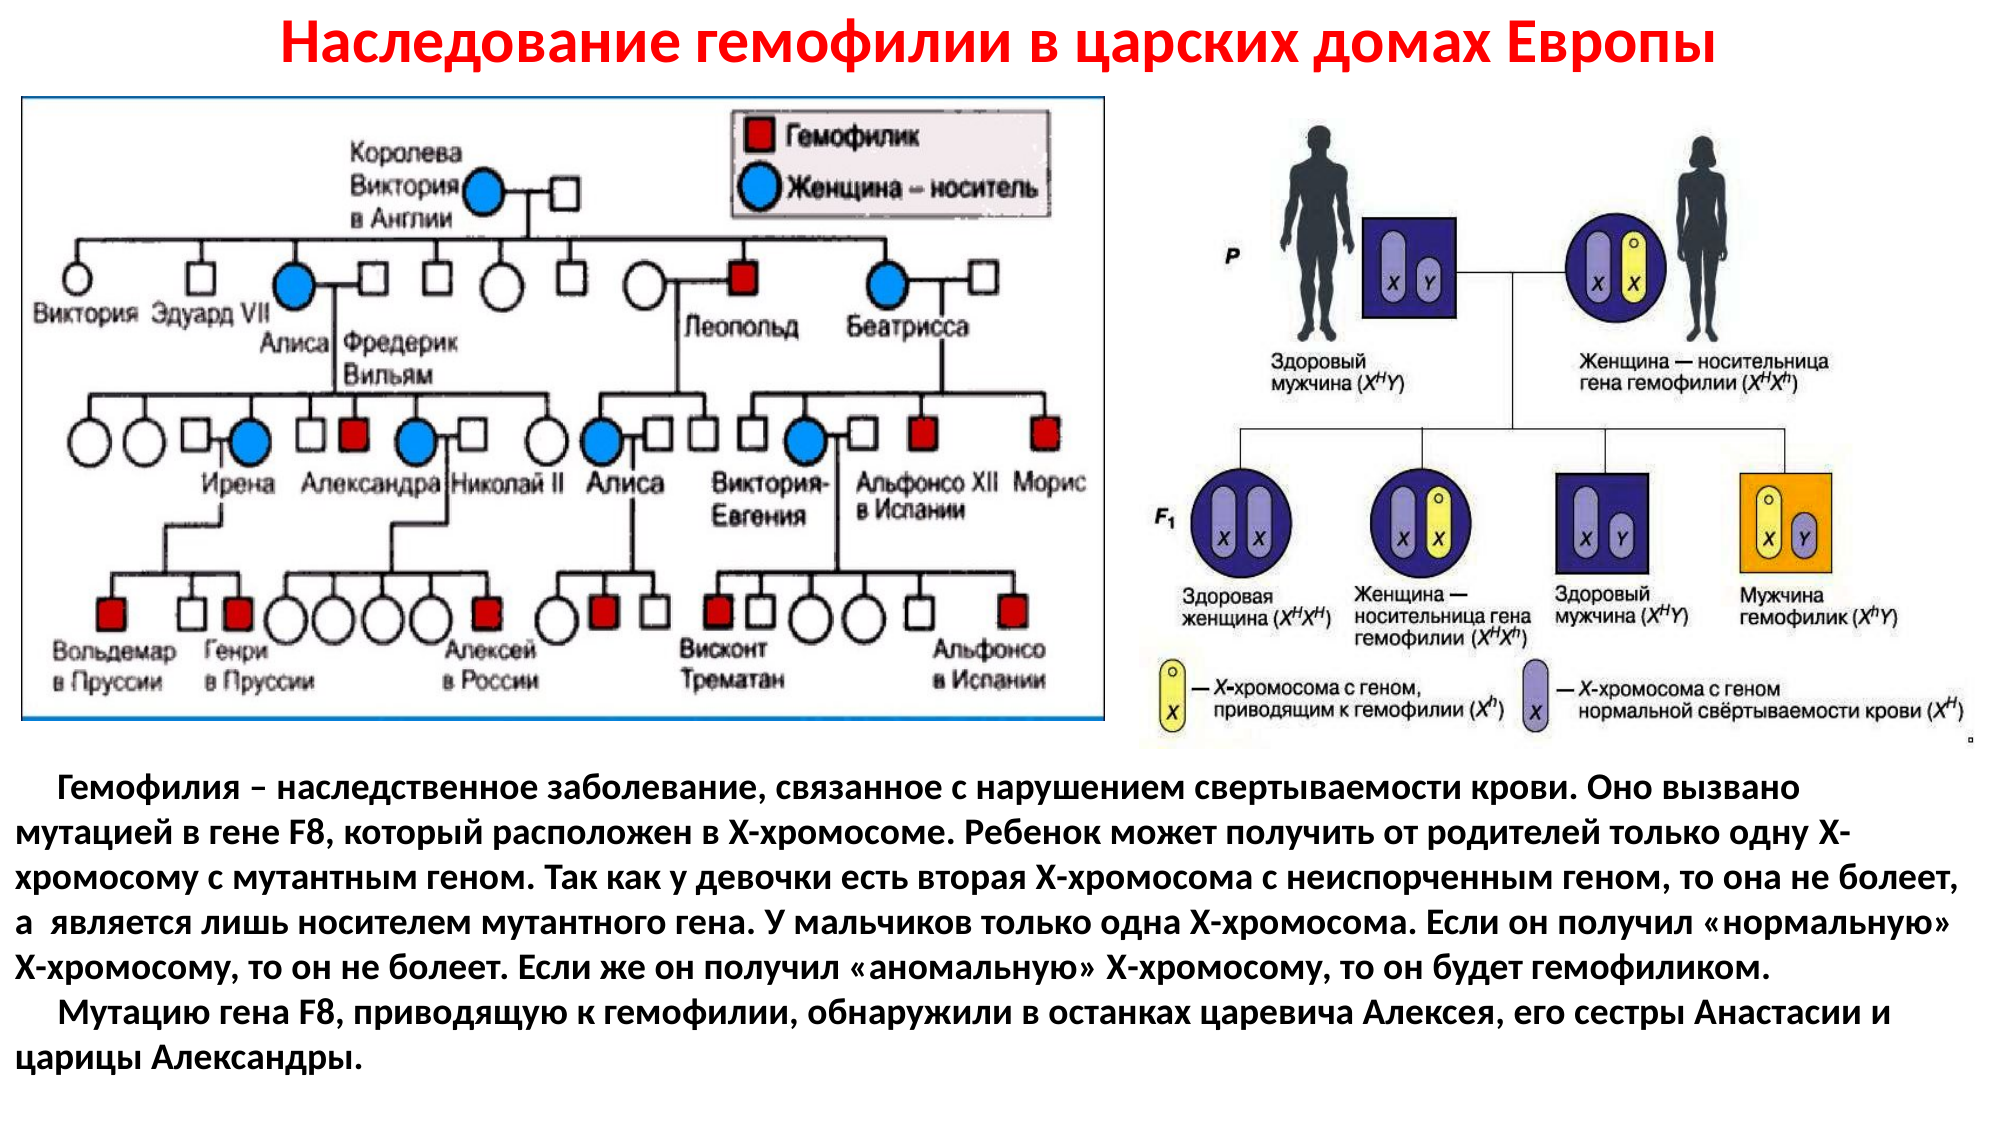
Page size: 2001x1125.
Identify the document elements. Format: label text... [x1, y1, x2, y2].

text_box Гемофилия – наследственное заболевание, связанное с нарушением свертываемости крови. Оно вызвано мутацией в гене F8, который расположен в X-хромосоме. Ребенок может получить от родителей только одну Х-хромосому с мутантным геном. Так как у девочки есть вторая Х-хромосома с неиспорченным геном, то она не болеет, а является лишь носителем мутантного гена. У мальчиков только одна Х-хромосома. Если он получил «нормальную» Х-хромосому, то он не болеет. Если же он получил «аномальную» Х-хромосому, то он будет гемофиликом. Мутацию гена F8, приводящую к гемофилии, обнаружили в останках царевича Алексея, его сестры Анастасии и царицы Александры. [0, 754, 1979, 1085]
picture [1139, 118, 1979, 749]
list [21, 96, 1105, 721]
title Наследование гемофилии в царских домах Европы [137, 0, 1863, 85]
